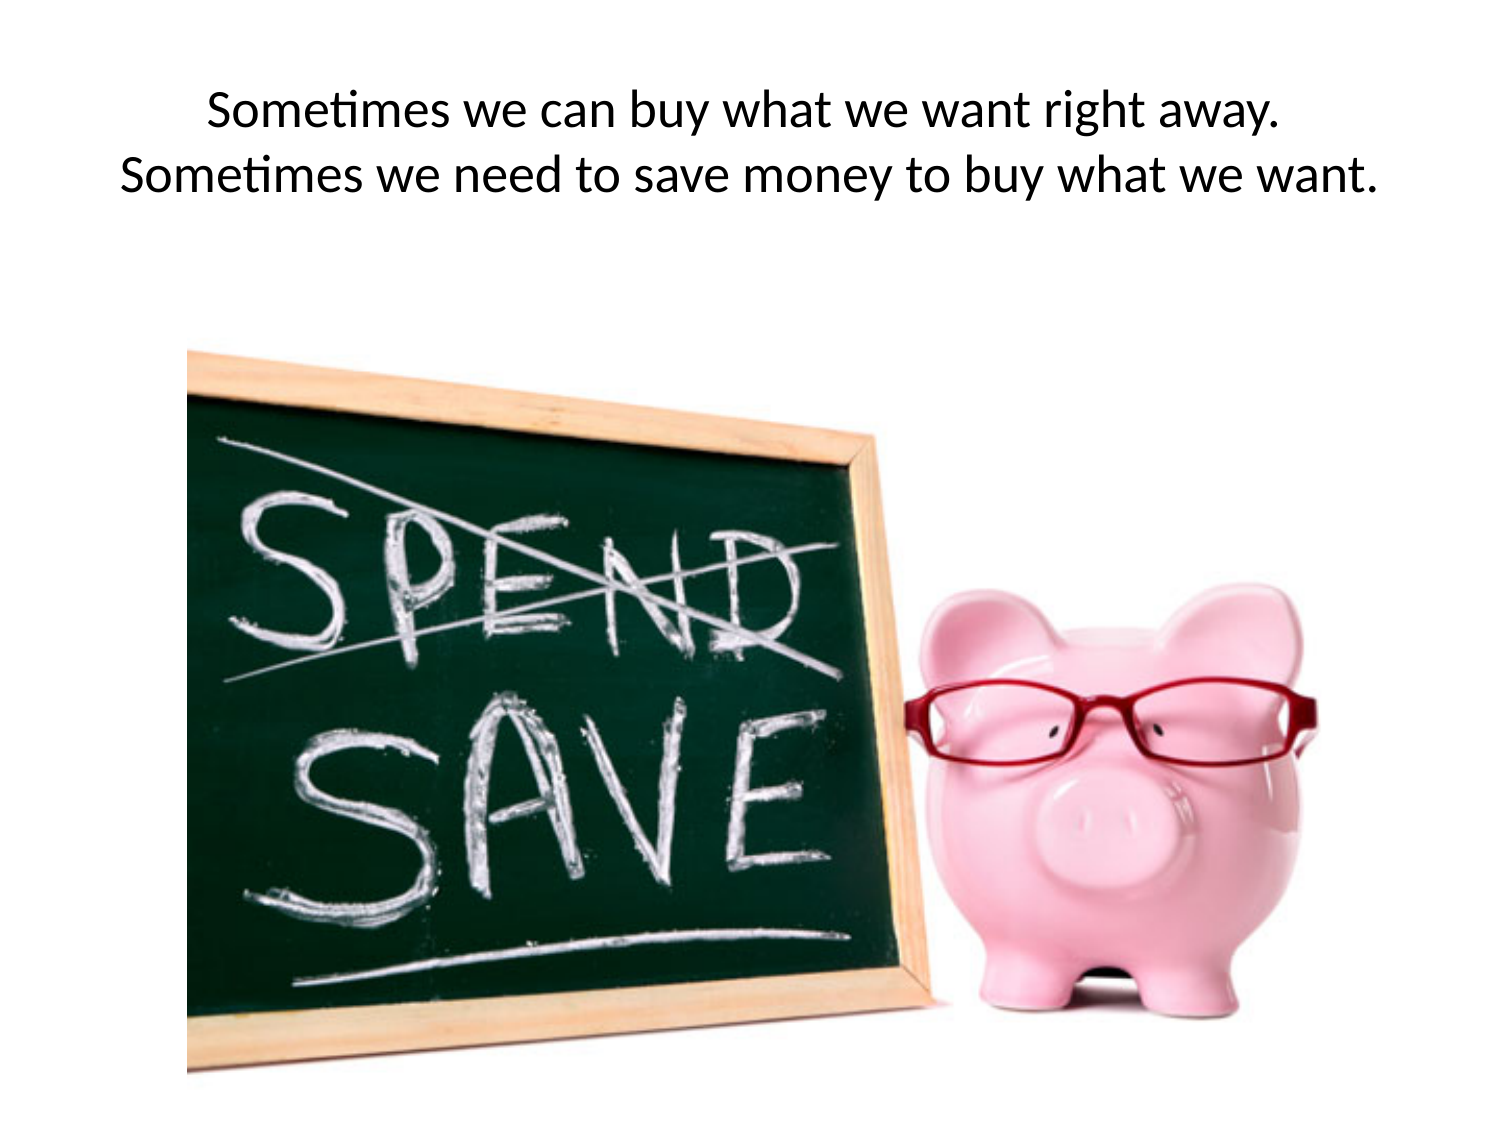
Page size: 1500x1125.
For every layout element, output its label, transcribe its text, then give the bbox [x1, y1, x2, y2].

title Sometimes we can buy what we want right away. Sometimes we need to save money to buy what we want. [75, 45, 1425, 233]
picture [187, 322, 1394, 1125]
